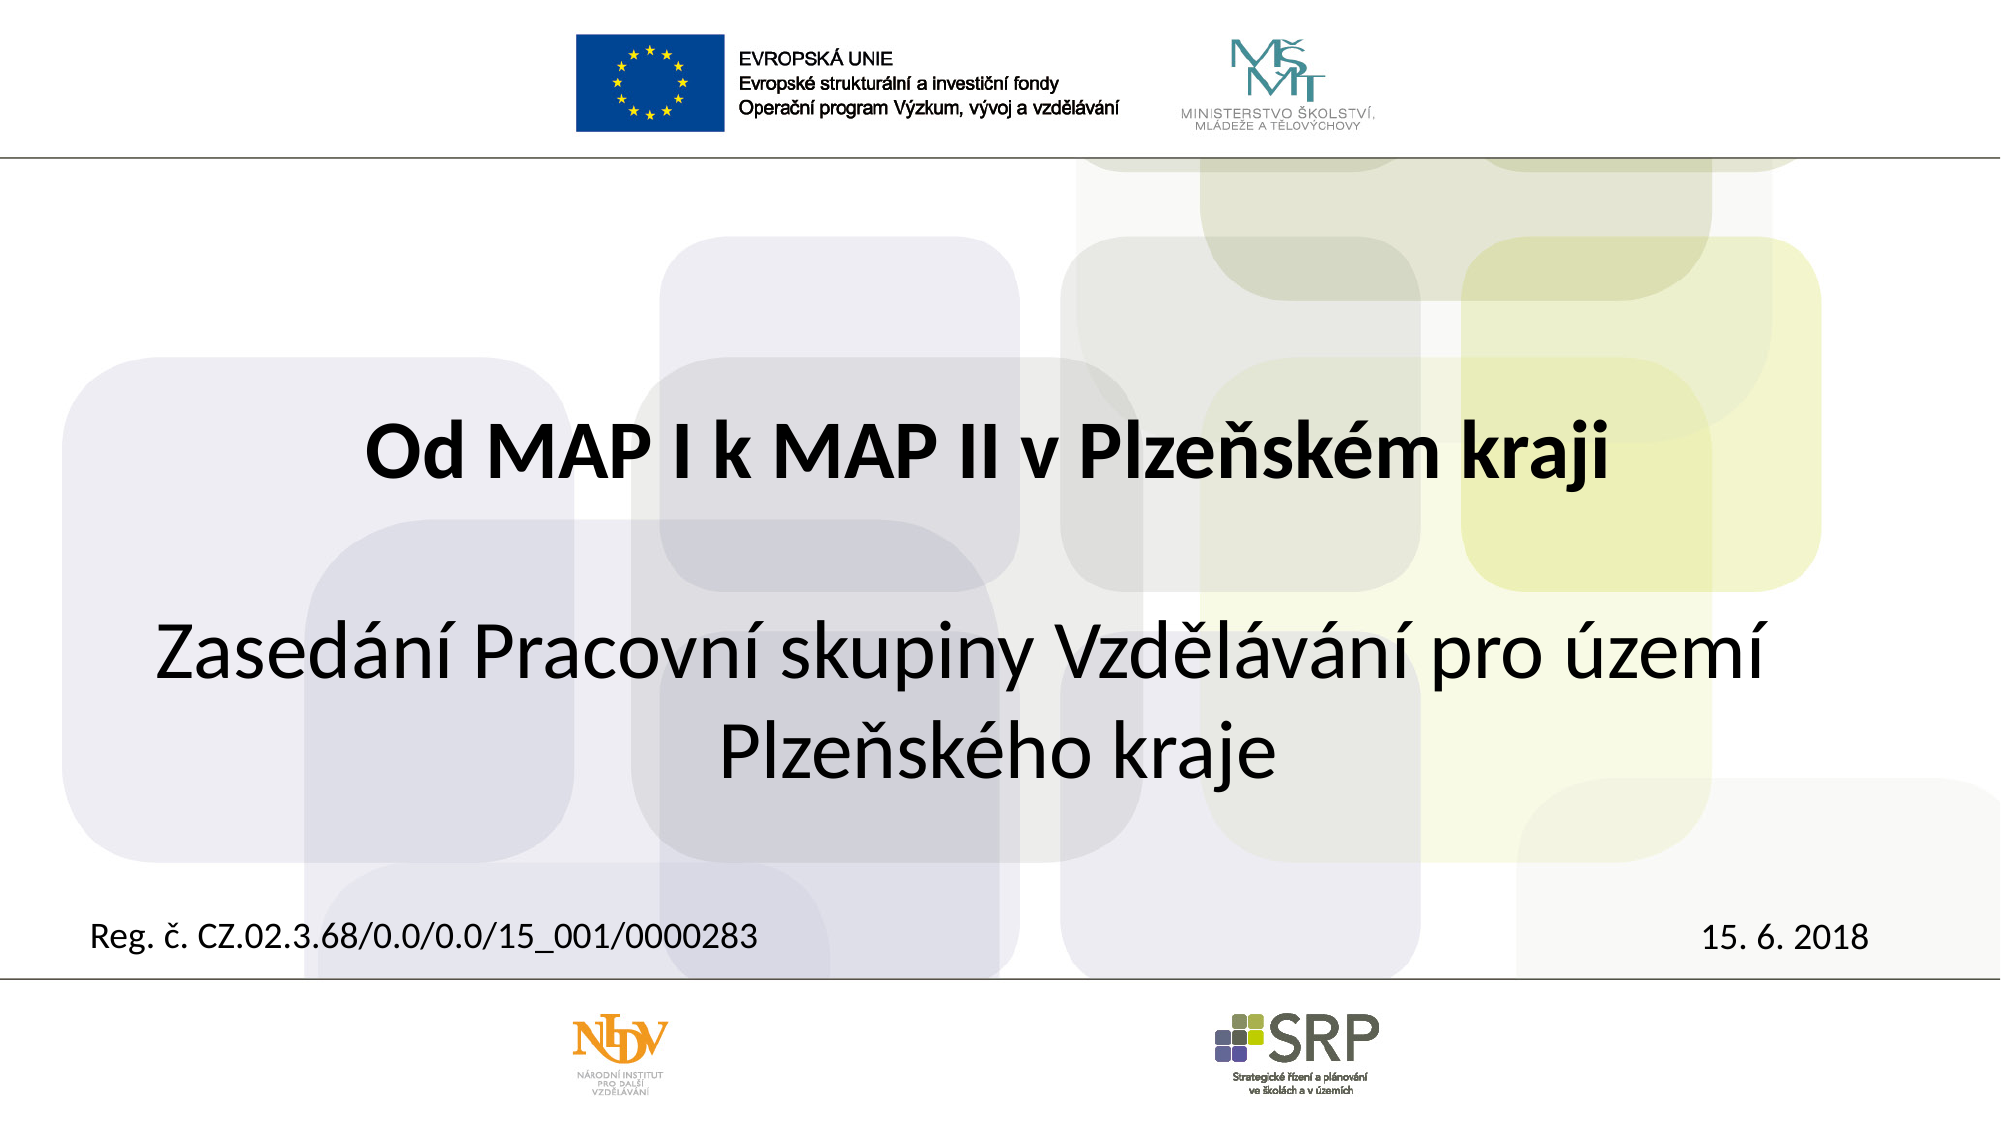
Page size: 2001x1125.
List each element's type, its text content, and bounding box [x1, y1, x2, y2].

picture [0, 0, 2001, 1125]
text_box Reg. č. CZ.02.3.68/0.0/0.0/15_001/0000283 [75, 904, 935, 964]
text_box 15. 6. 2018 [935, 904, 1946, 965]
text_box Od MAP I k MAP II v Plzeňském kraji Zasedání Pracovní skupiny Vzdělávání pro území Plzeňského kraje [140, 388, 1838, 803]
